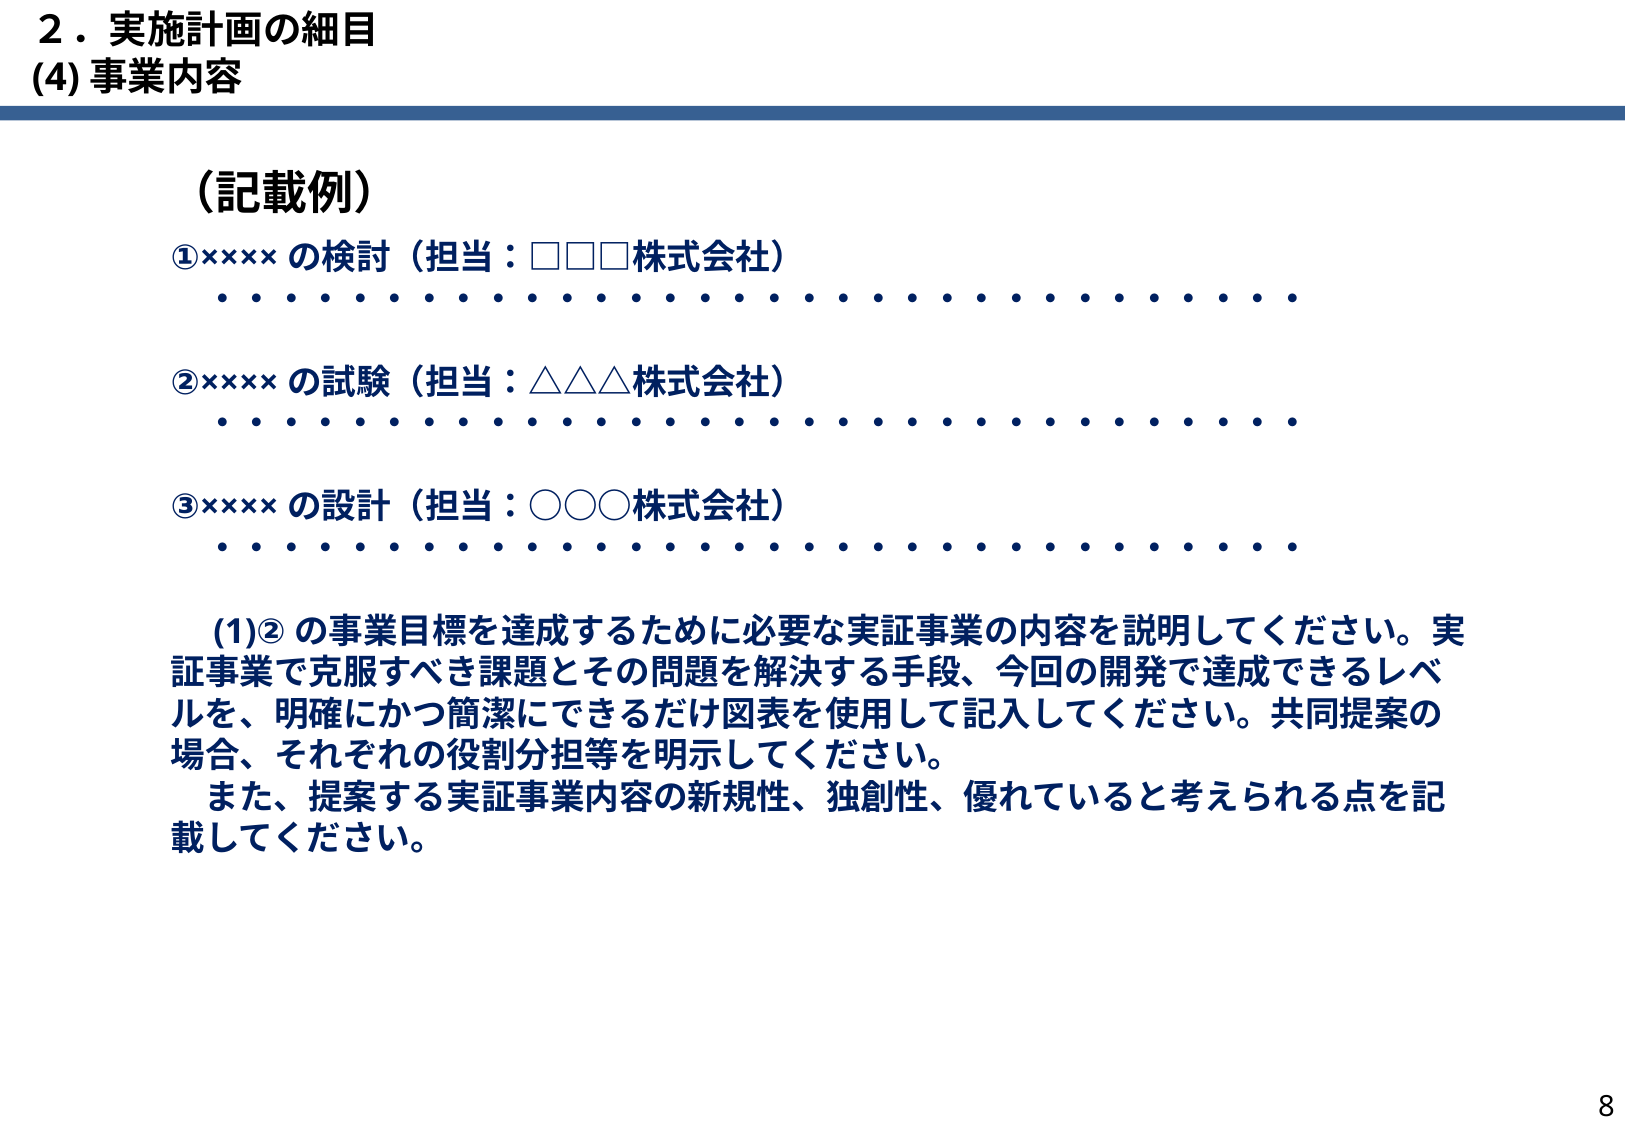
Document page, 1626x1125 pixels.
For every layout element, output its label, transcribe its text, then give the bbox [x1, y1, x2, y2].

title ２．実施計画の細目 (4)事業内容 [31, 12, 1578, 92]
text_box （記載例） [169, 163, 1364, 220]
text_box 7 [1527, 1087, 1615, 1125]
text_box ①××××の検討（担当：□□□株式会社） ・・・・・・・・・・・・・・・・・・・・・・・・・・・・・・・・ ②××××の試験（担当：△△△株式会社） ・・・・・・・・・・・・・・・・・・・・・・・・・・・・・・・・ ③××××の設計（担当：○○○株式会社） ・・・・・・・・・・・・・・・・・・・・・・・・・・・・・・・・ (1)②の事業目標を達成するために必要な実証事業の内容を説明してください。実証事業で克服すべき課題とその問題を解決する手段、今回の開発で達成できるレベルを、明確にかつ簡潔にできるだけ図表を使用して記入してください。共同提案の場合、それぞれの役割分担等を明示してください。 また、提案する実証事業内容の新規性、独創性、優れていると考えられる点を記載してください。 [170, 235, 1475, 858]
